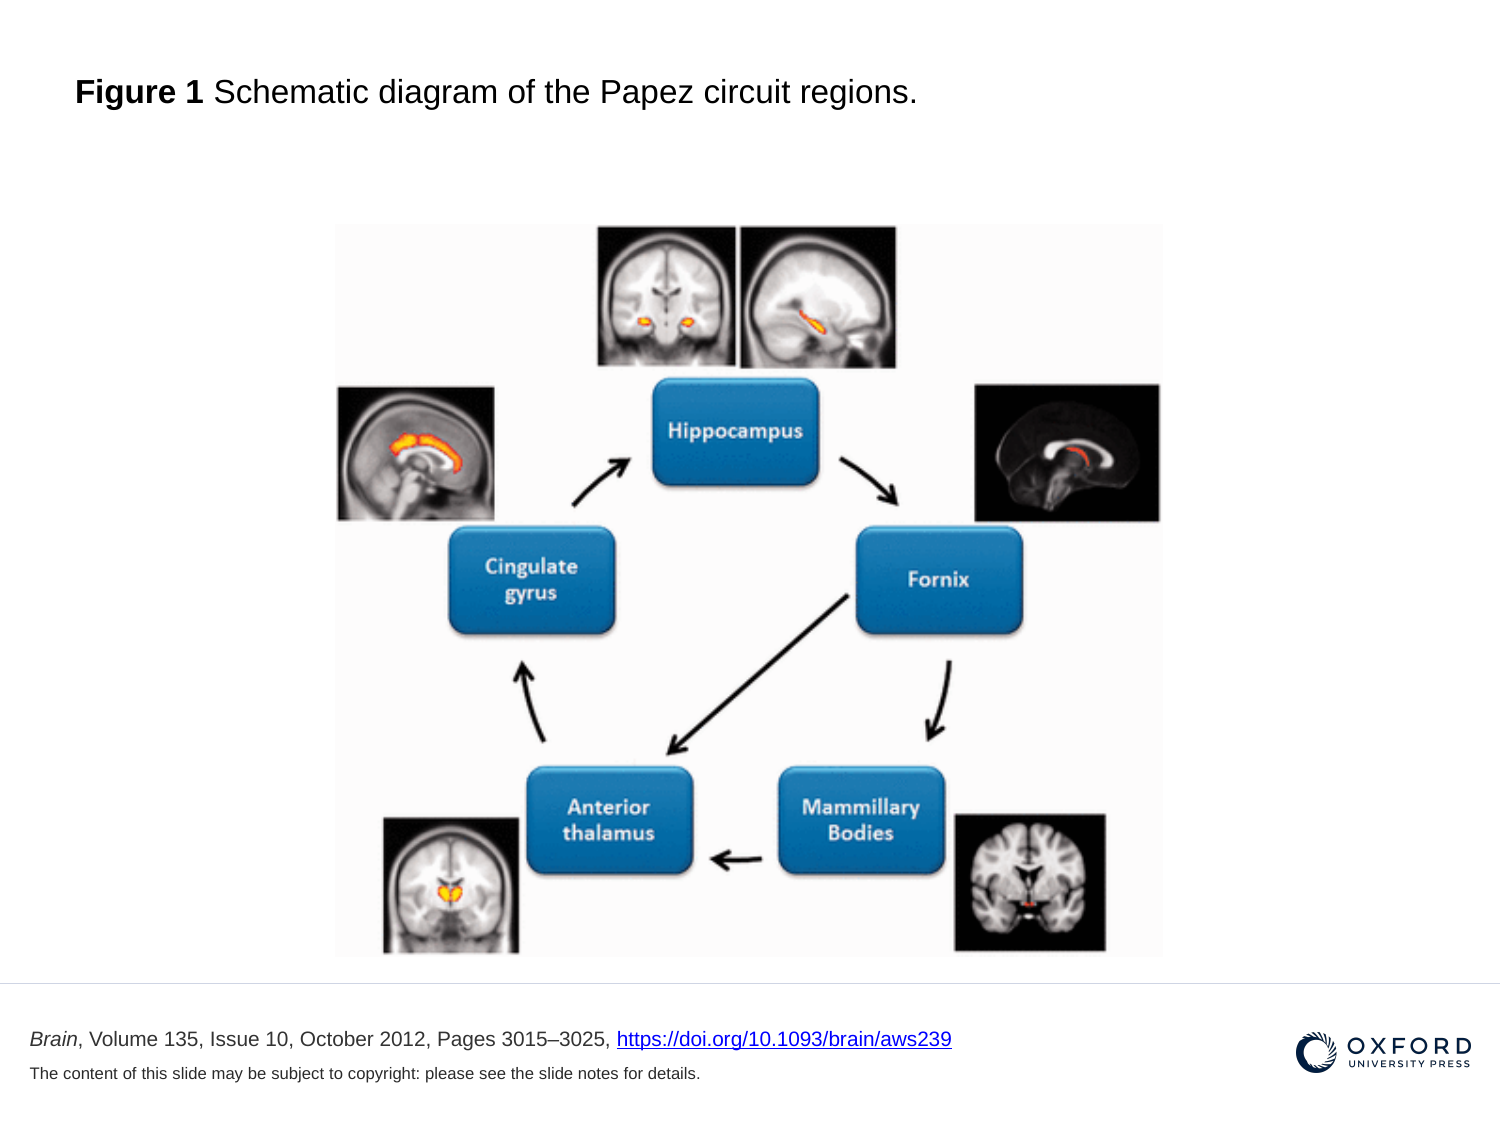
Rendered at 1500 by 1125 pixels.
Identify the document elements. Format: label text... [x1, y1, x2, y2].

title Figure 1 Schematic diagram of the Papez circuit regions. [75, 69, 1078, 171]
picture [1296, 1032, 1471, 1073]
picture [335, 224, 1163, 957]
footer Brain, Volume 135, Issue 10, October 2012, Pages 3015–3025, https://doi.org/10.1093/brain/aws239 The content of this slide may be subject to copyright: please see the slide notes for details. [0, 983, 1260, 1125]
